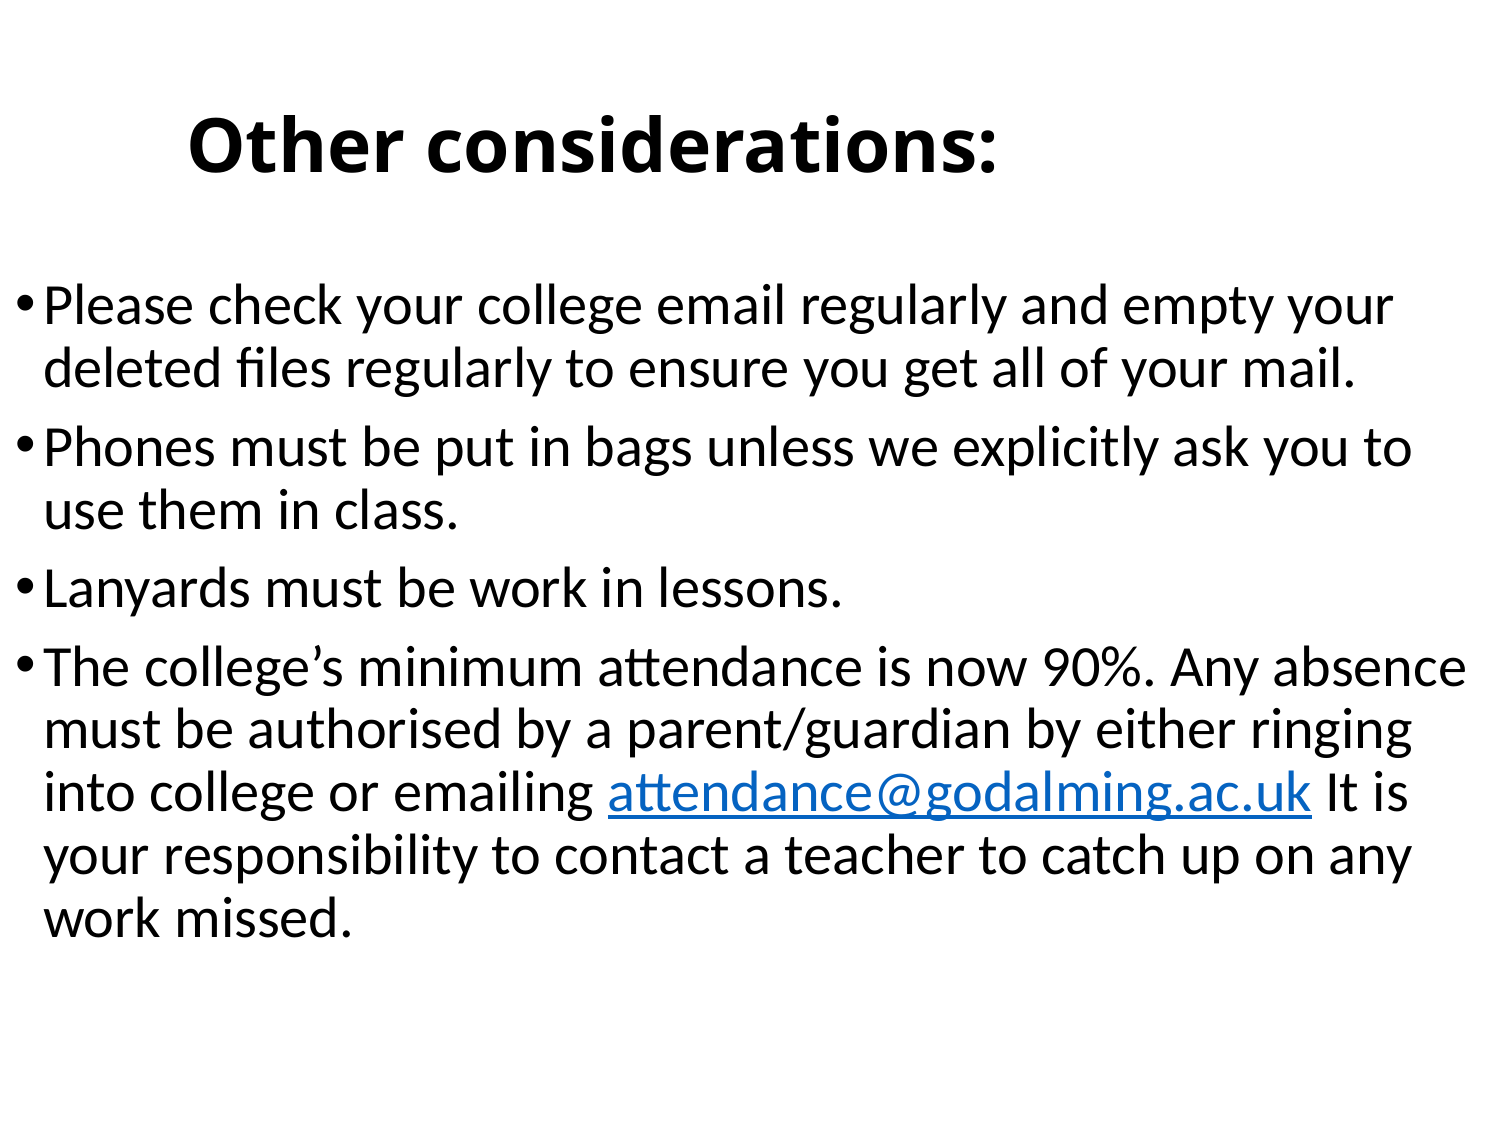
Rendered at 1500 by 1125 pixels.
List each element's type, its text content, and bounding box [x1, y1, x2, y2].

title Other considerations: [171, 54, 1324, 243]
list Please check your college email regularly and empty your deleted files regularly to ensure you get all of your mail. Phones must be put in bags unless we explicitly ask you to use them in class. Lanyards must be work in lessons. The college’s minimum attendance is now 90%. Any absence must be authorised by a parent/guardian by either ringing into college or emailing attendance@godalming.ac.uk It is your responsibility to contact a teacher to catch up on any work missed. [0, 267, 1500, 1035]
